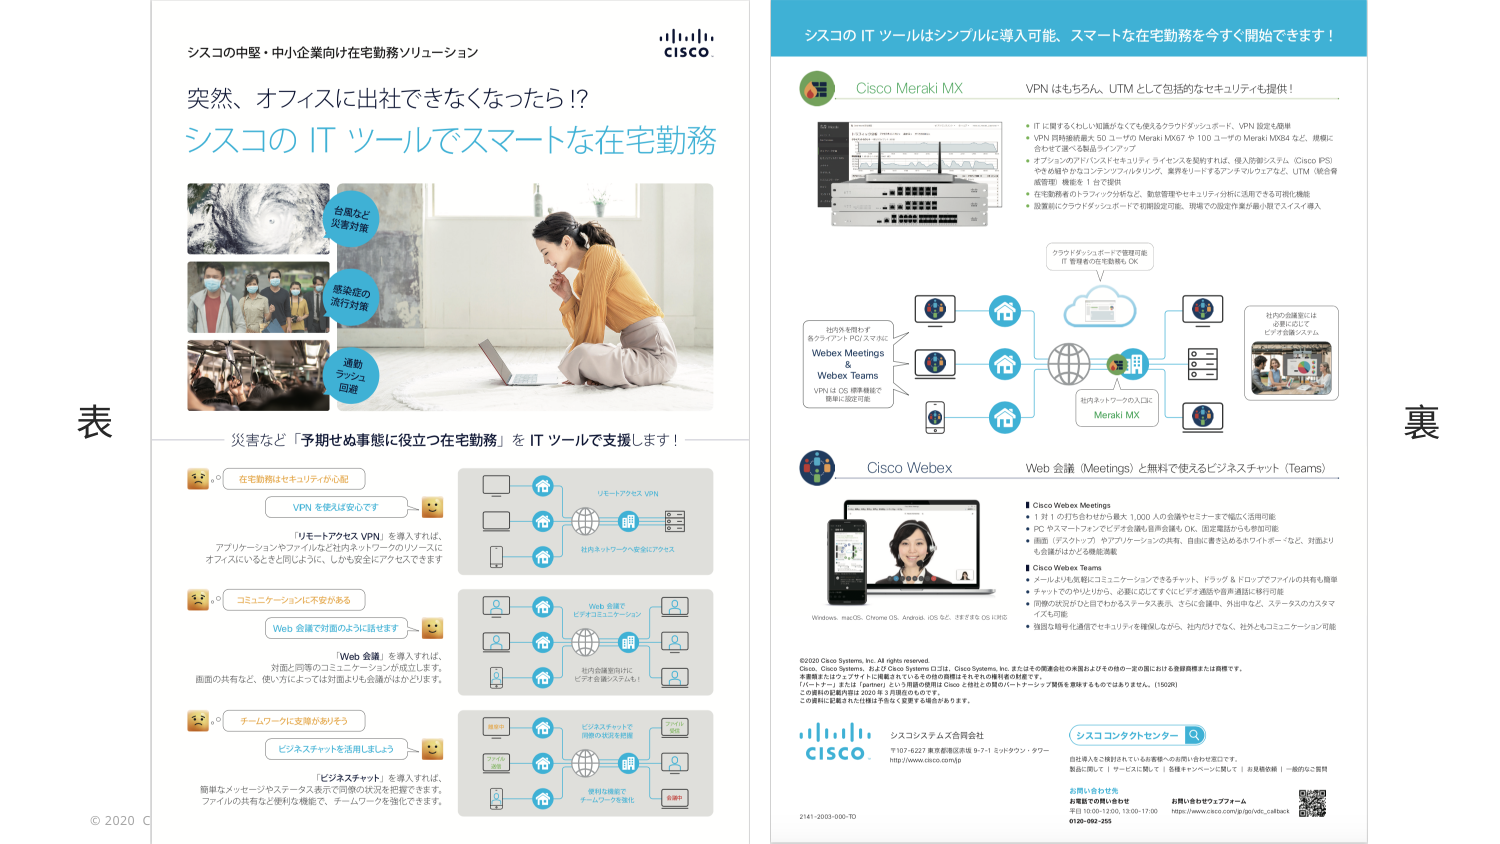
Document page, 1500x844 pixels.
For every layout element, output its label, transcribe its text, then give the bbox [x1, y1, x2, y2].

text_box 表 [62, 391, 130, 452]
picture [770, 0, 1368, 844]
text_box 裏 [1388, 391, 1457, 452]
picture [150, 0, 751, 844]
